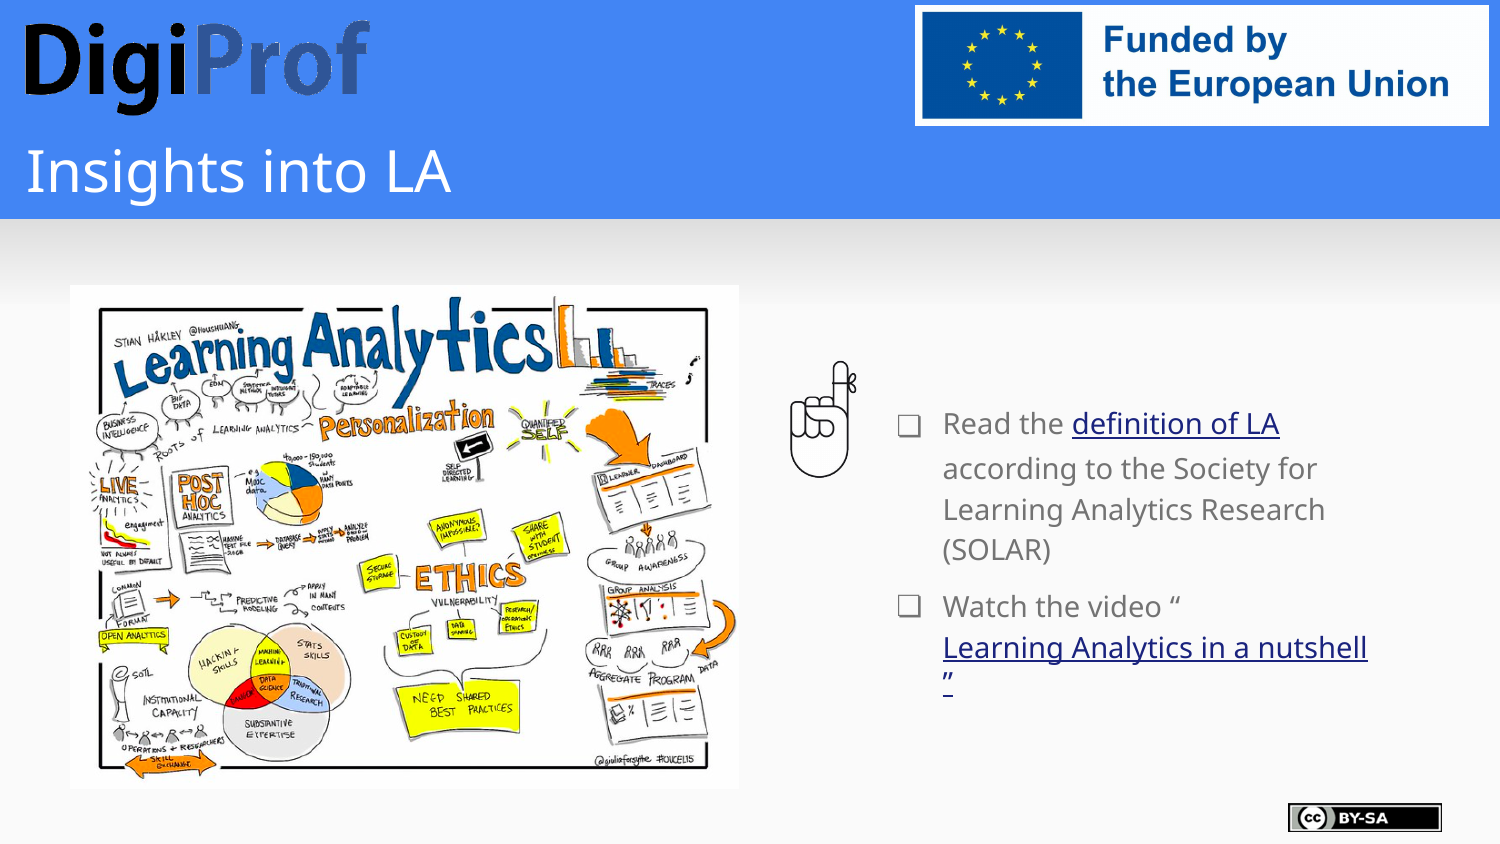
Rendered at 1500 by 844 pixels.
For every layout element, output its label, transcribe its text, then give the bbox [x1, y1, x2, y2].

picture [784, 355, 859, 482]
picture [915, 5, 1489, 126]
picture [0, 0, 394, 132]
list Read the definition of LA according to the Society for Learning Analytics Research (SOLAR) Watch the video “Learning Analytics in a nutshell” [864, 384, 1387, 690]
picture [70, 285, 740, 789]
title Insights into LA [11, 92, 1361, 219]
picture [1288, 803, 1442, 832]
